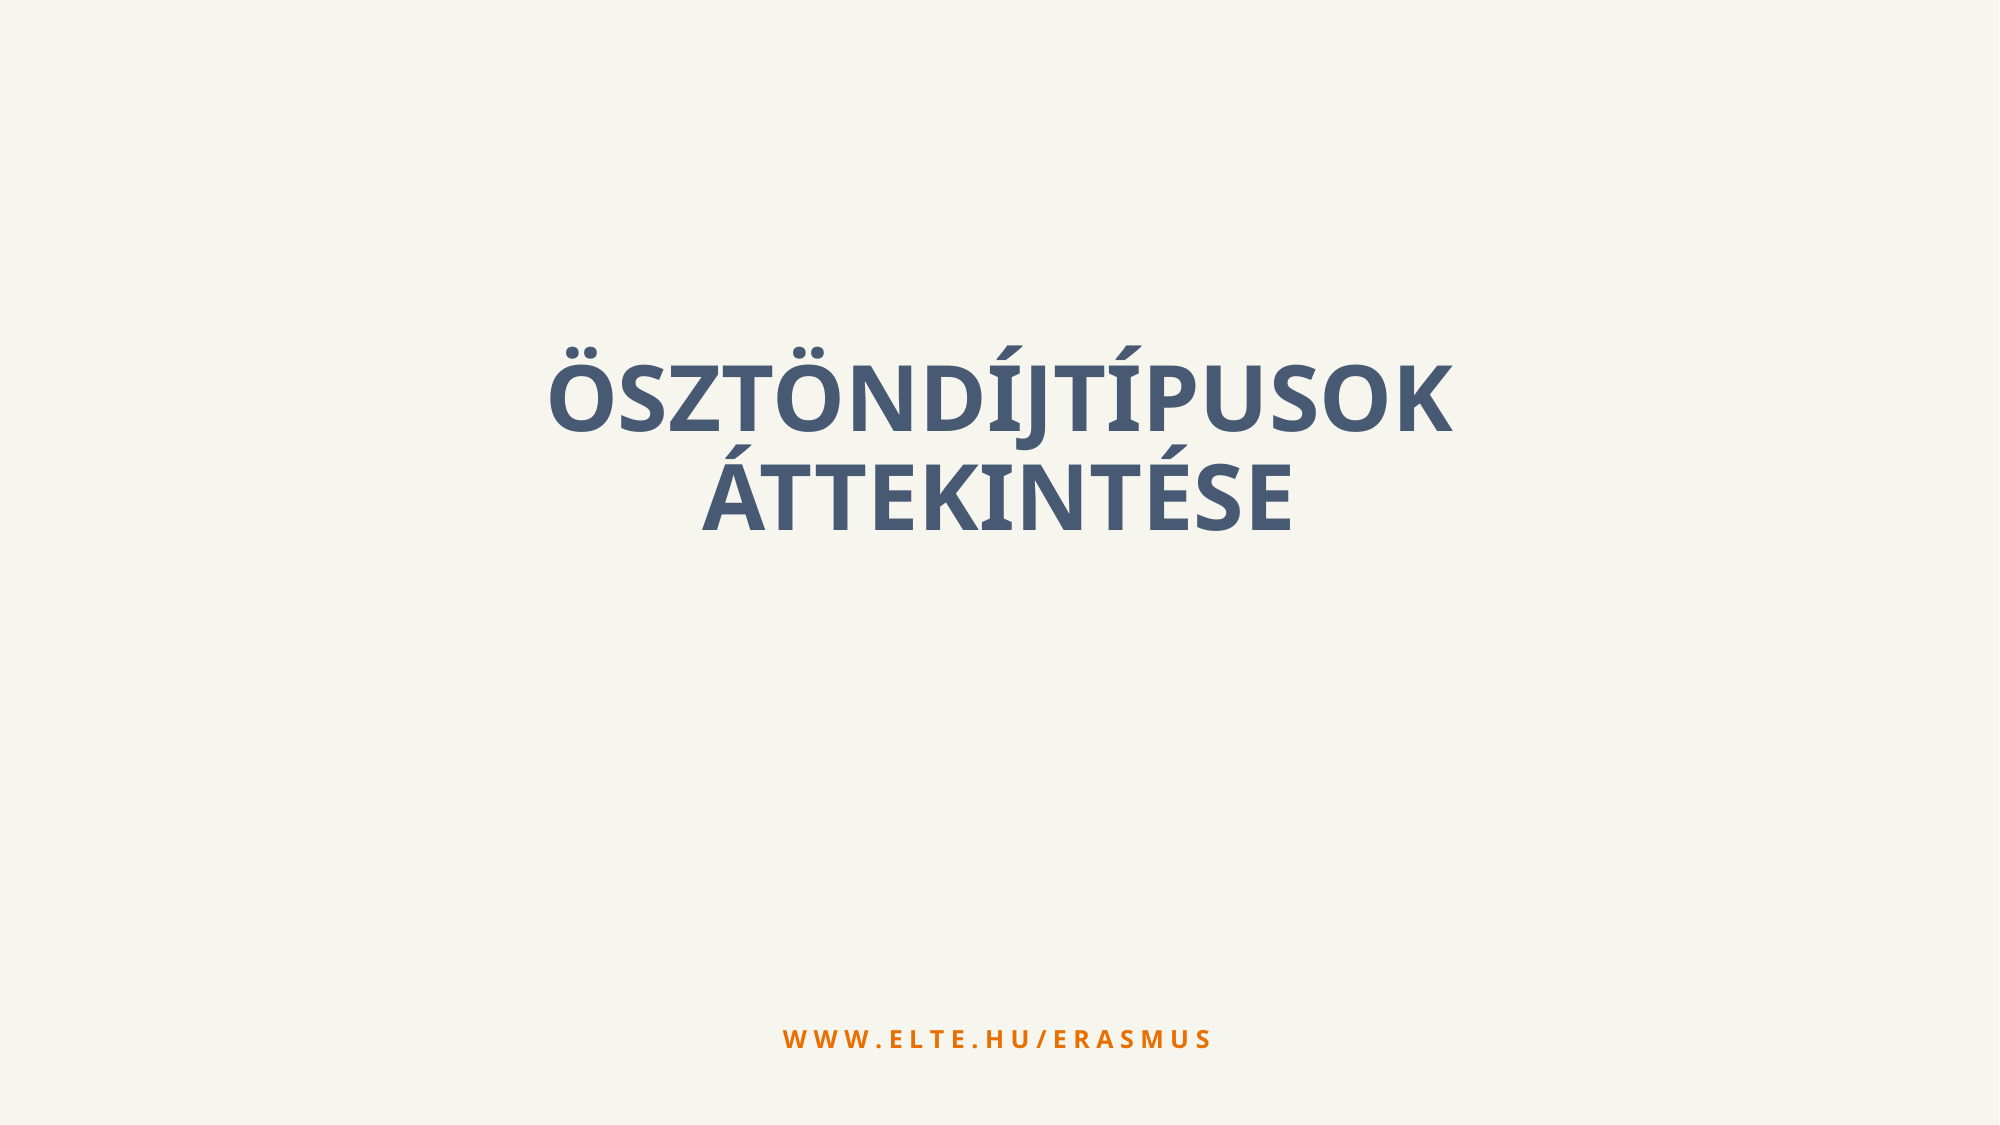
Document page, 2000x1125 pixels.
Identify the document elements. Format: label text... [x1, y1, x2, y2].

footer w w w . e l t e . h u / e r a s m u s [455, 1023, 1545, 1053]
text_box Ösztöndíjtípusok áttekintése [199, 345, 1800, 563]
